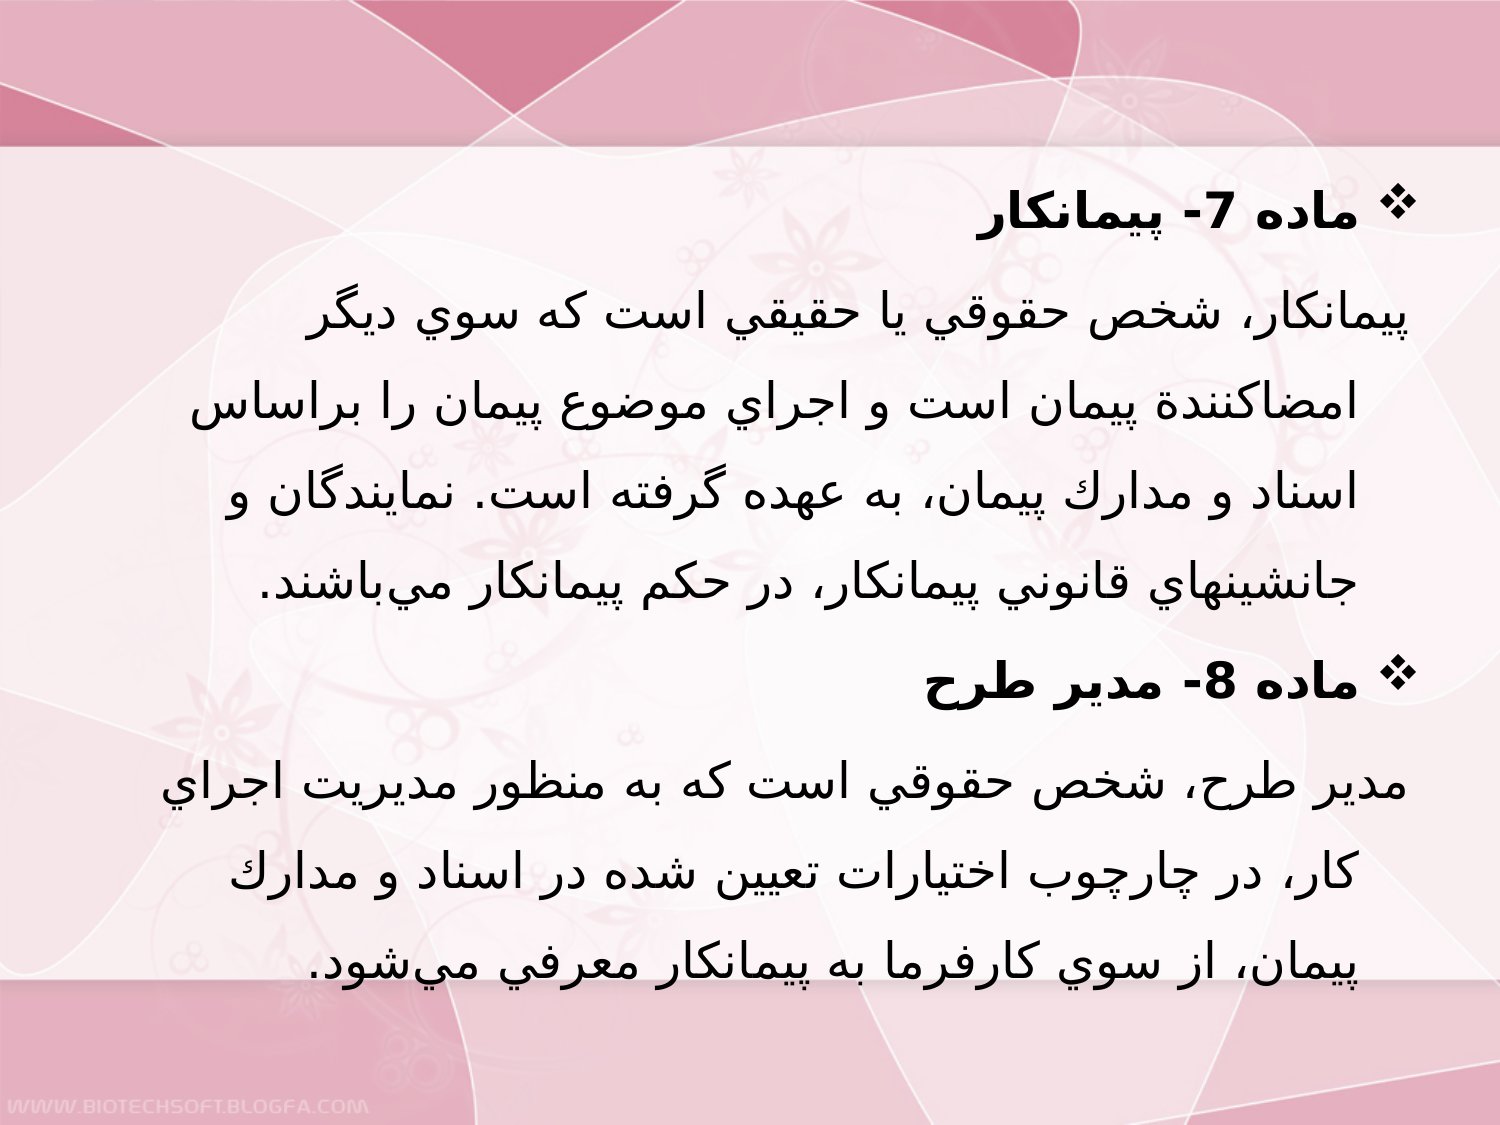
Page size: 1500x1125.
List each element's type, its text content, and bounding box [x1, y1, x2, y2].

list ماده 7- پيمانكار پيمانكار، شخص حقوقي يا حقيقي است كه سوي ديگر امضاكنندة پيمان است و اجراي موضوع پيمان را براساس اسناد و مدارك پيمان، به عهده گرفته است. نمايندگان و جانشينهاي قانوني پيمانكار، در حكم پيمانكار مي‌باشند. ماده 8- مدير طرح مدير طرح، شخص حقوقي است كه به منظور مديريت اجراي كار، در چارچوب اختيارات تعيين شده در اسناد و مدارك پيمان، از سوي كارفرما به پيمانكار معرفي مي‌شود. [75, 140, 1425, 1008]
